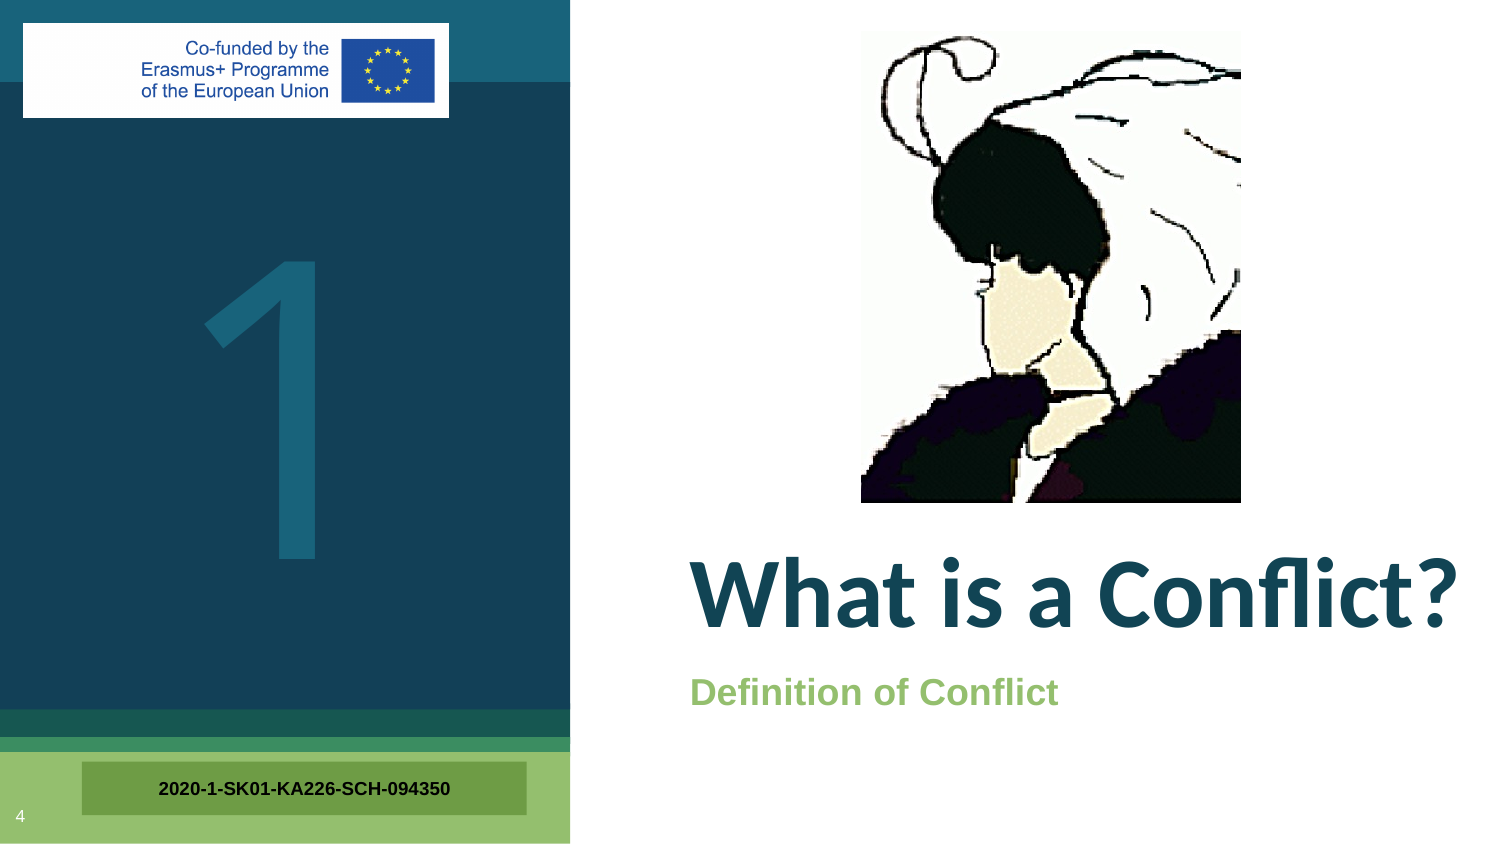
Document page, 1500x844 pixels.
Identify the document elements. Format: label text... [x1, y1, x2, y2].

picture [861, 31, 1241, 504]
title What is a Conflict? [674, 472, 1483, 663]
subtitle Definition of Conflict [674, 653, 1414, 782]
picture [23, 23, 450, 118]
text_box 2020-1-SK01-KA226-SCH-094350 [81, 761, 527, 816]
slide_number ‹#› [0, 790, 49, 844]
text_box 1 [0, 82, 575, 703]
